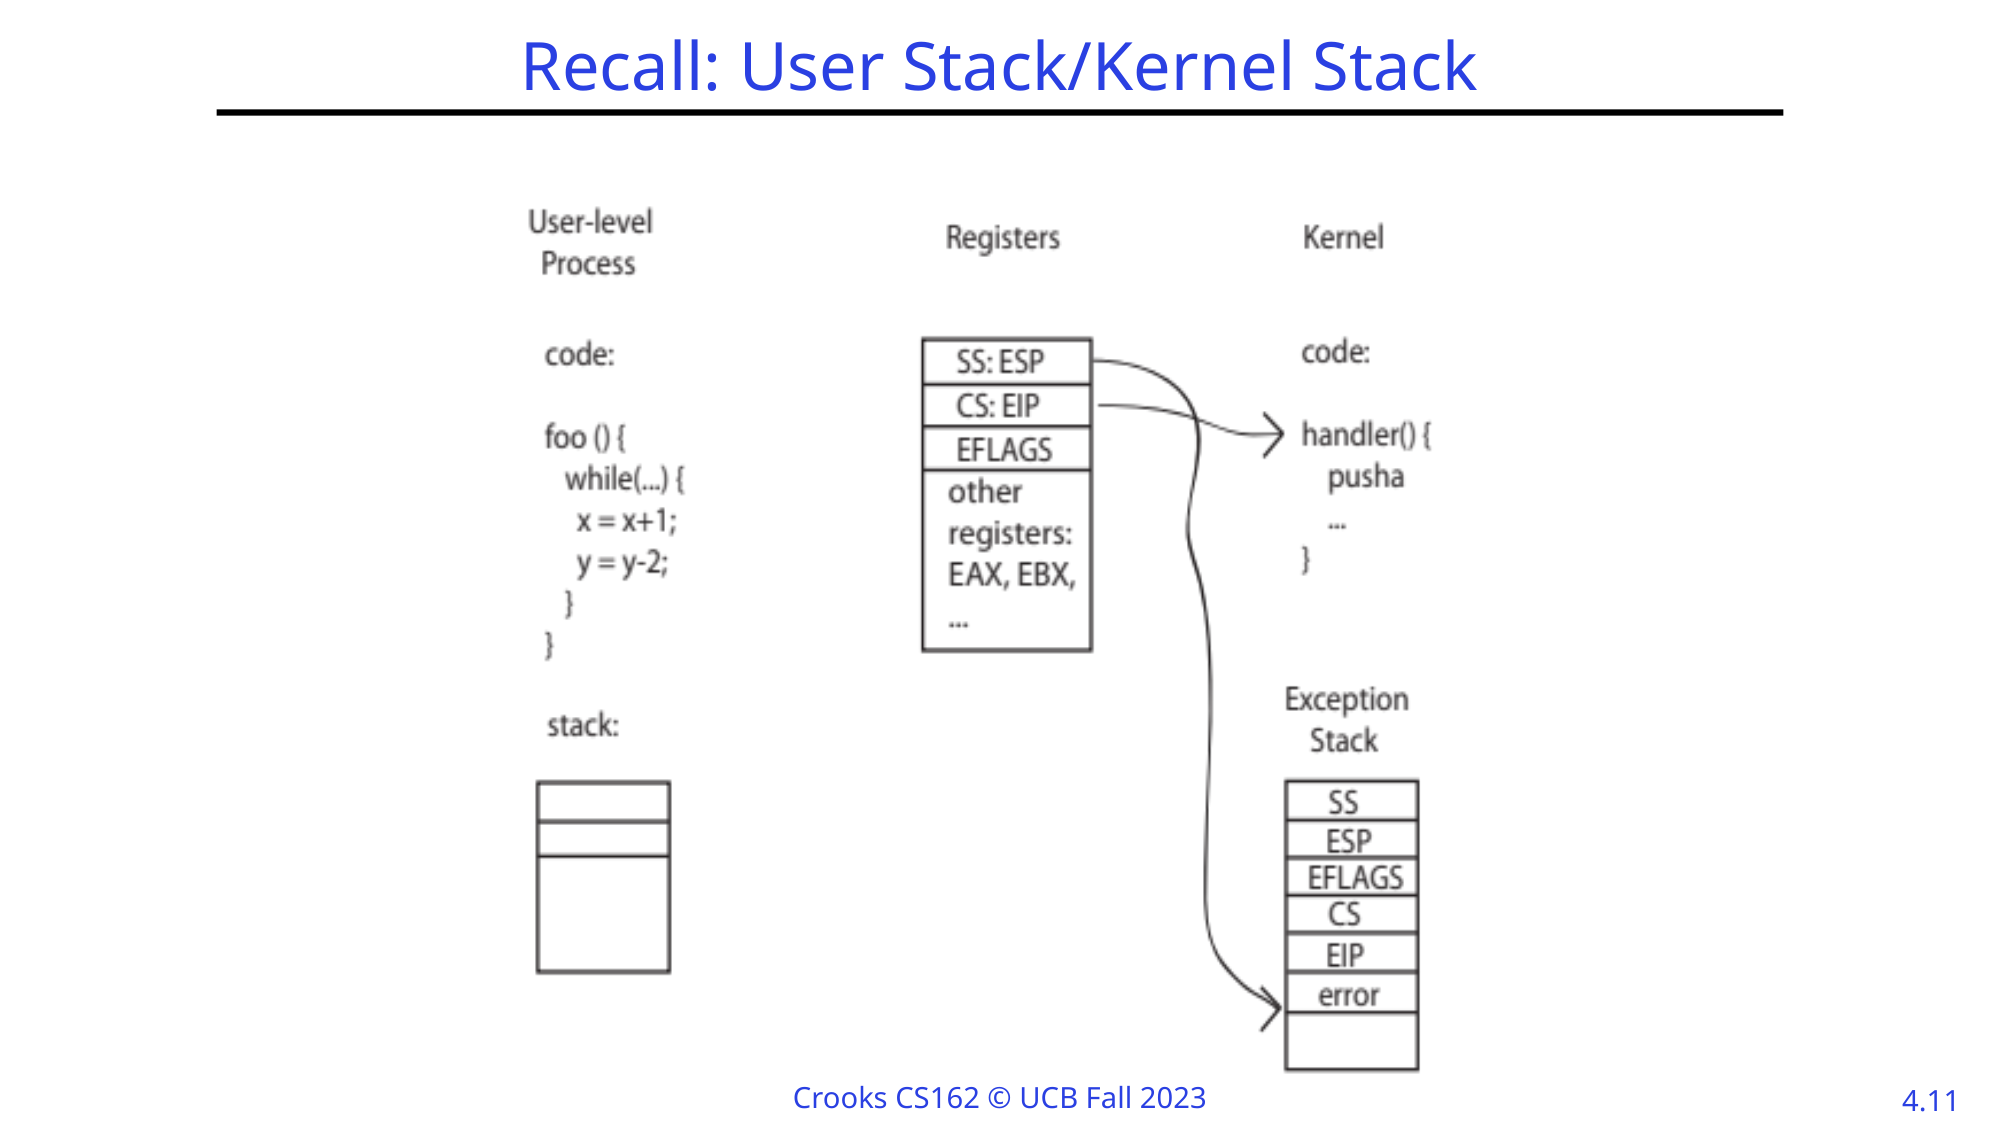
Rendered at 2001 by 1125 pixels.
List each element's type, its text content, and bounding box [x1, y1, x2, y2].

title Recall: User Stack/Kernel Stack [216, 24, 1784, 113]
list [237, 174, 1726, 1101]
